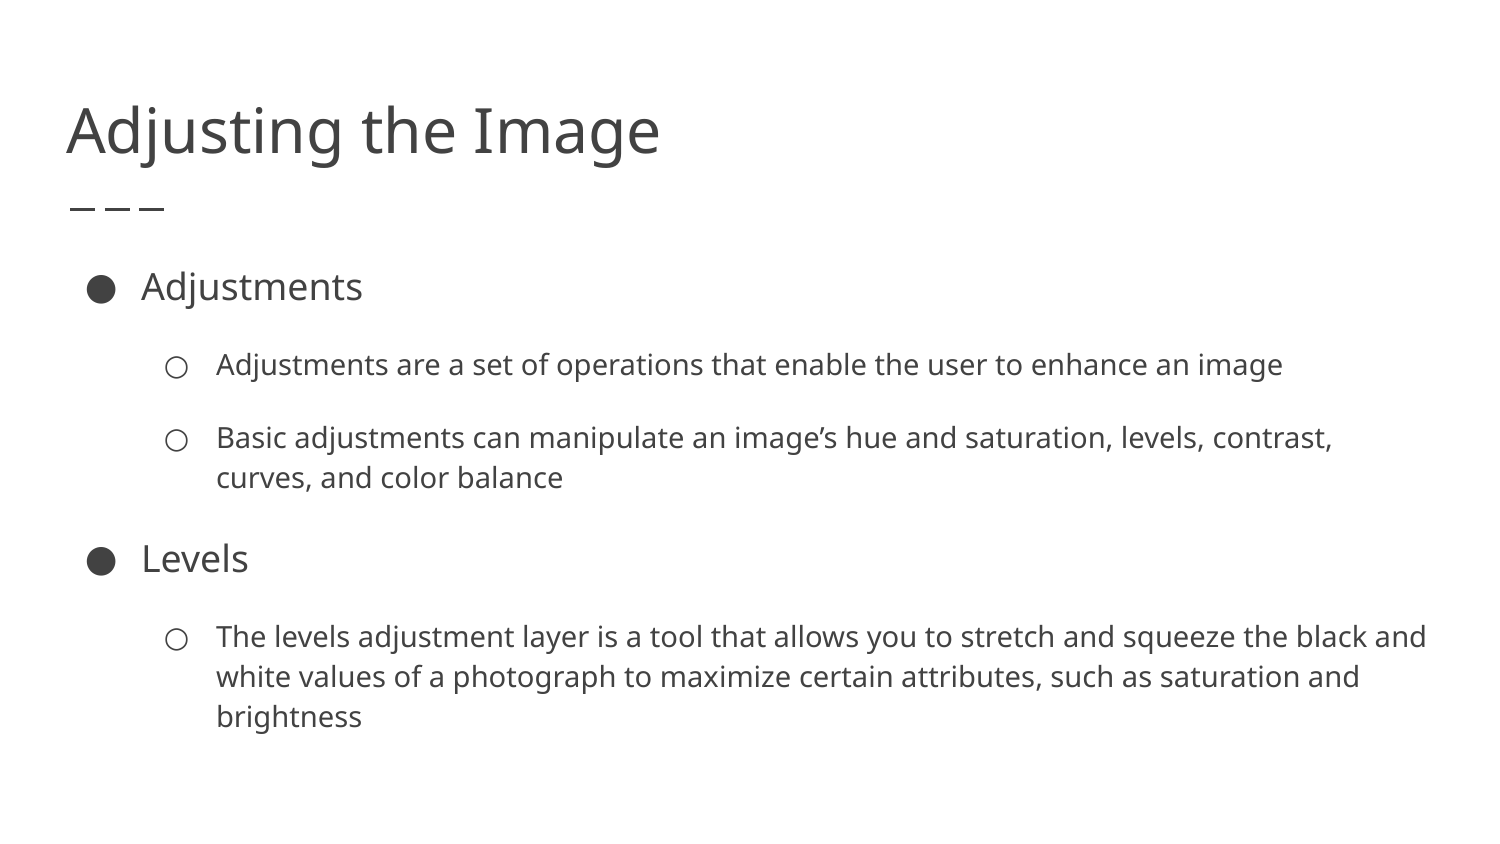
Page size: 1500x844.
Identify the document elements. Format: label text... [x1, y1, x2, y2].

list Adjustments Adjustments are a set of operations that enable the user to enhance an image Basic adjustments can manipulate an image’s hue and saturation, levels, contrast, curves, and color balance Levels The levels adjustment layer is a tool that allows you to stretch and squeeze the black and white values of a photograph to maximize certain attributes, such as saturation and brightness [51, 240, 1449, 750]
title Adjusting the Image [51, 61, 1449, 182]
